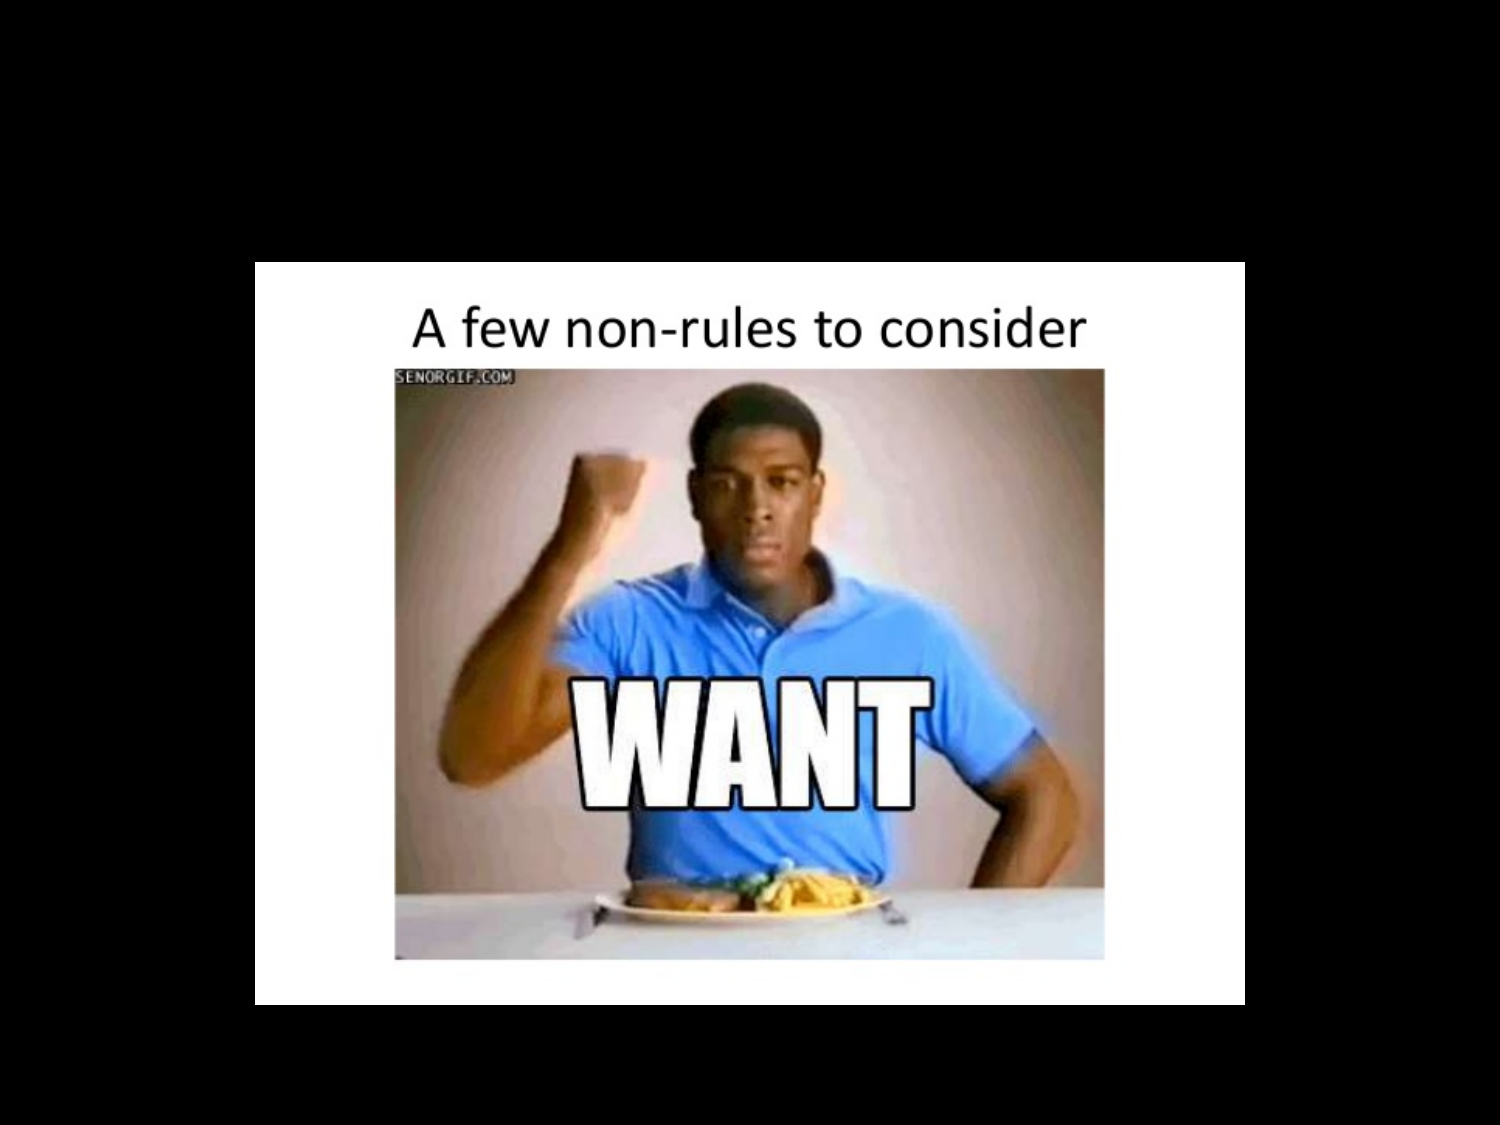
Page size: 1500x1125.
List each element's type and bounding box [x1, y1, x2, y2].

list [74, 262, 1426, 1006]
